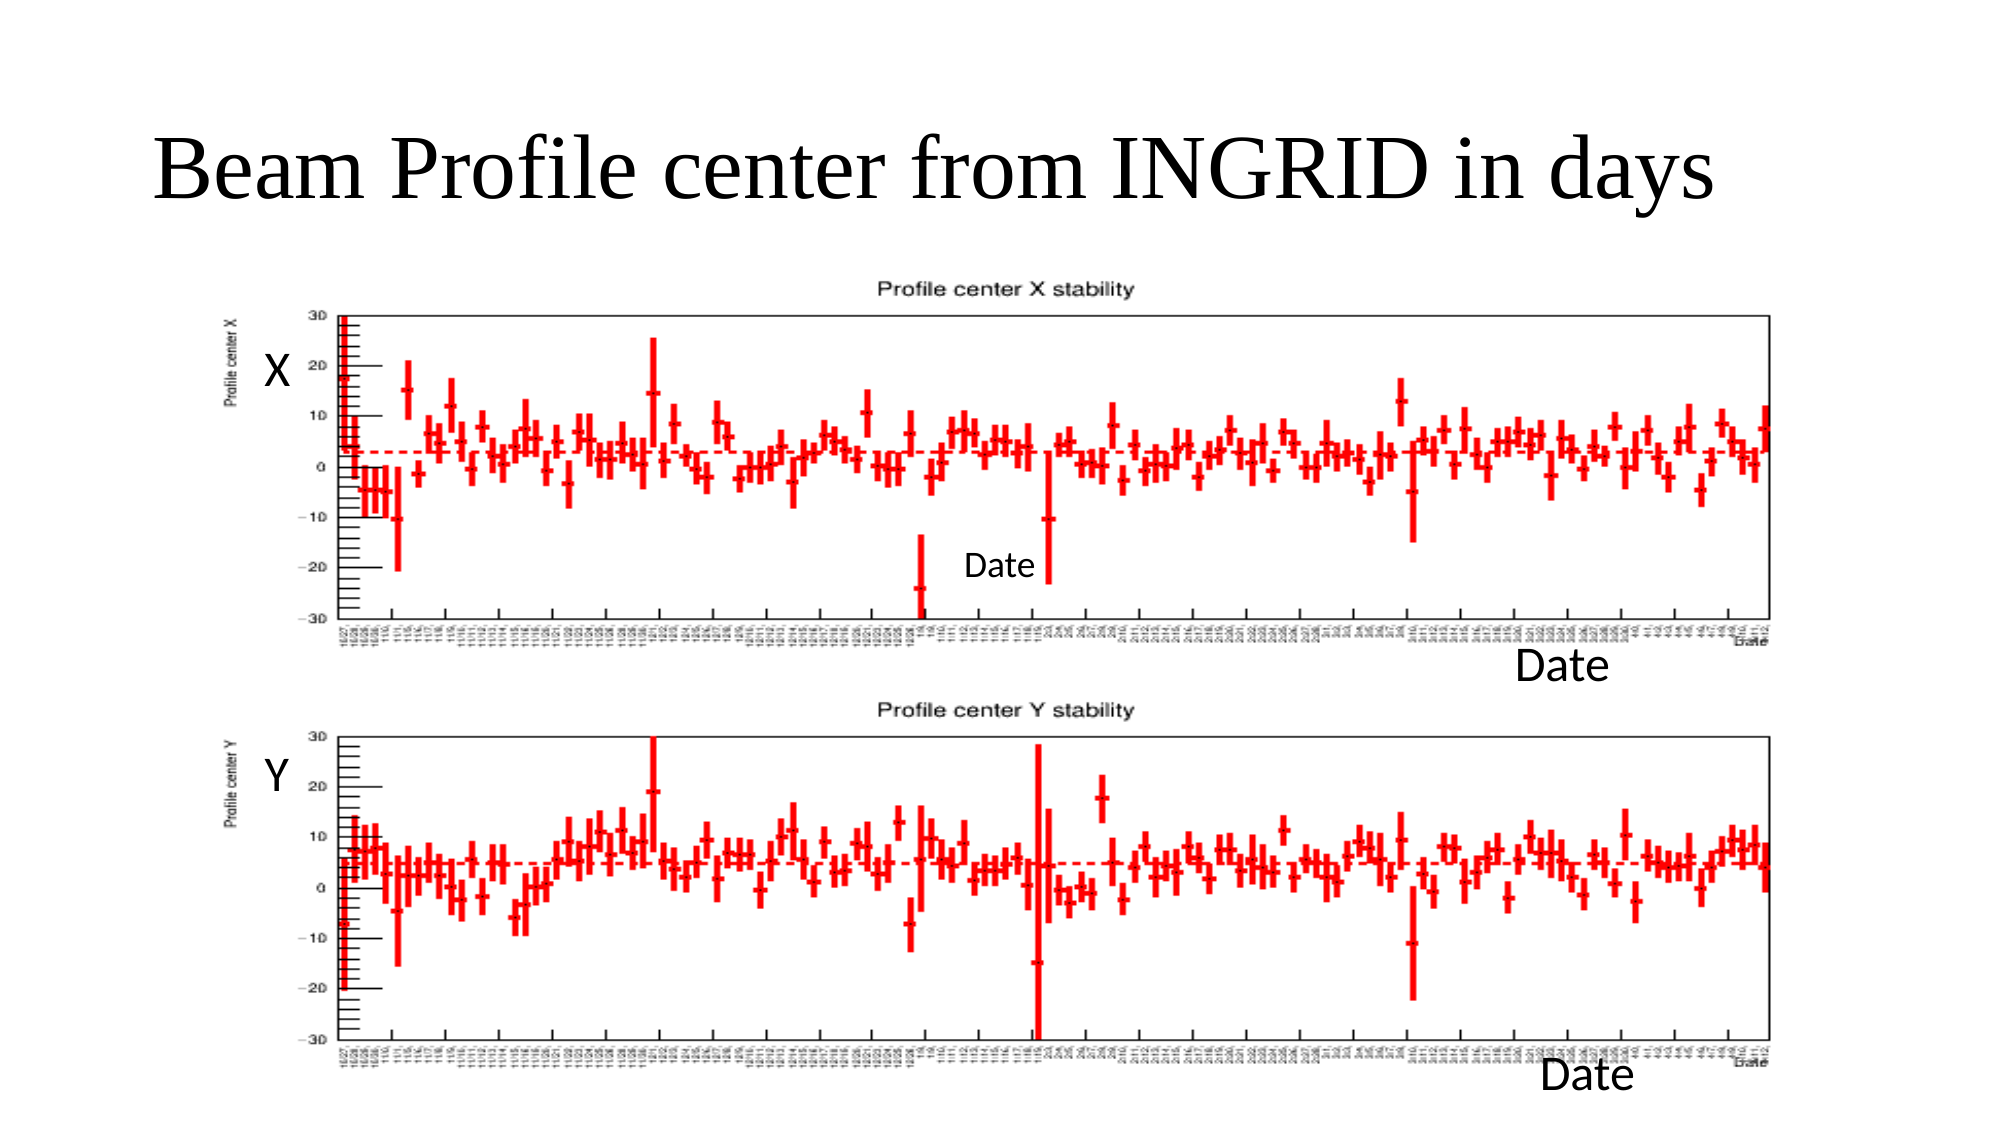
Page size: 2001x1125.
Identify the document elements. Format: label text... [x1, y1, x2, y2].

title Beam Profile center from INGRID in days [137, 59, 1863, 267]
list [33, 267, 1981, 1109]
